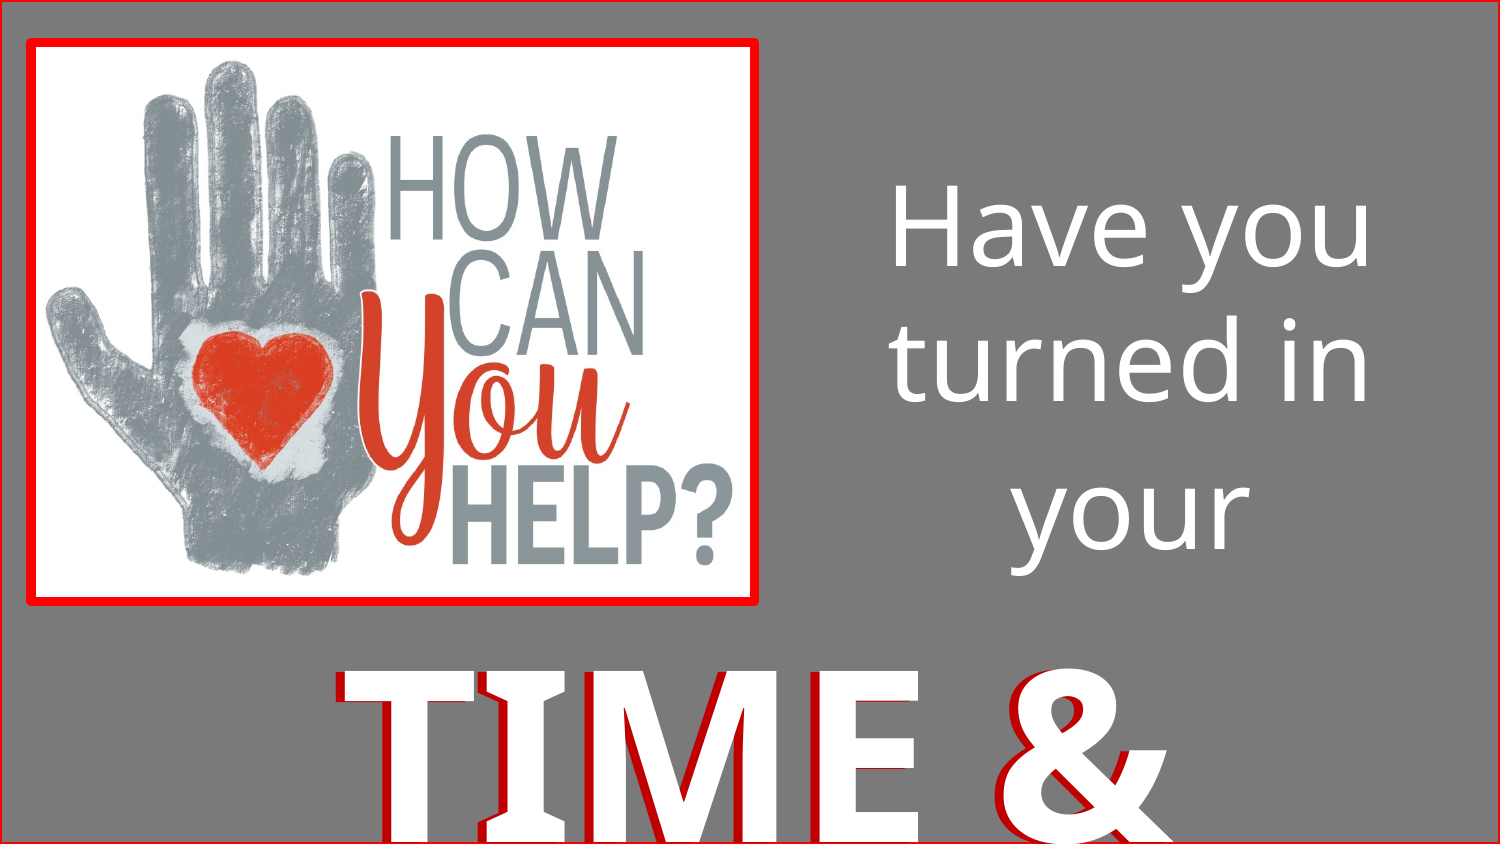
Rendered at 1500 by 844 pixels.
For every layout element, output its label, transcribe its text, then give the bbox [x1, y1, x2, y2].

text_box Have you turned in your [799, 146, 1463, 580]
picture [35, 46, 751, 598]
text_box TIME & TALENT SURVEYS [7, 596, 16, 844]
text_box [0, 0, 1500, 844]
text_box TIME & TALENT SURVEYS [16, 595, 1499, 844]
